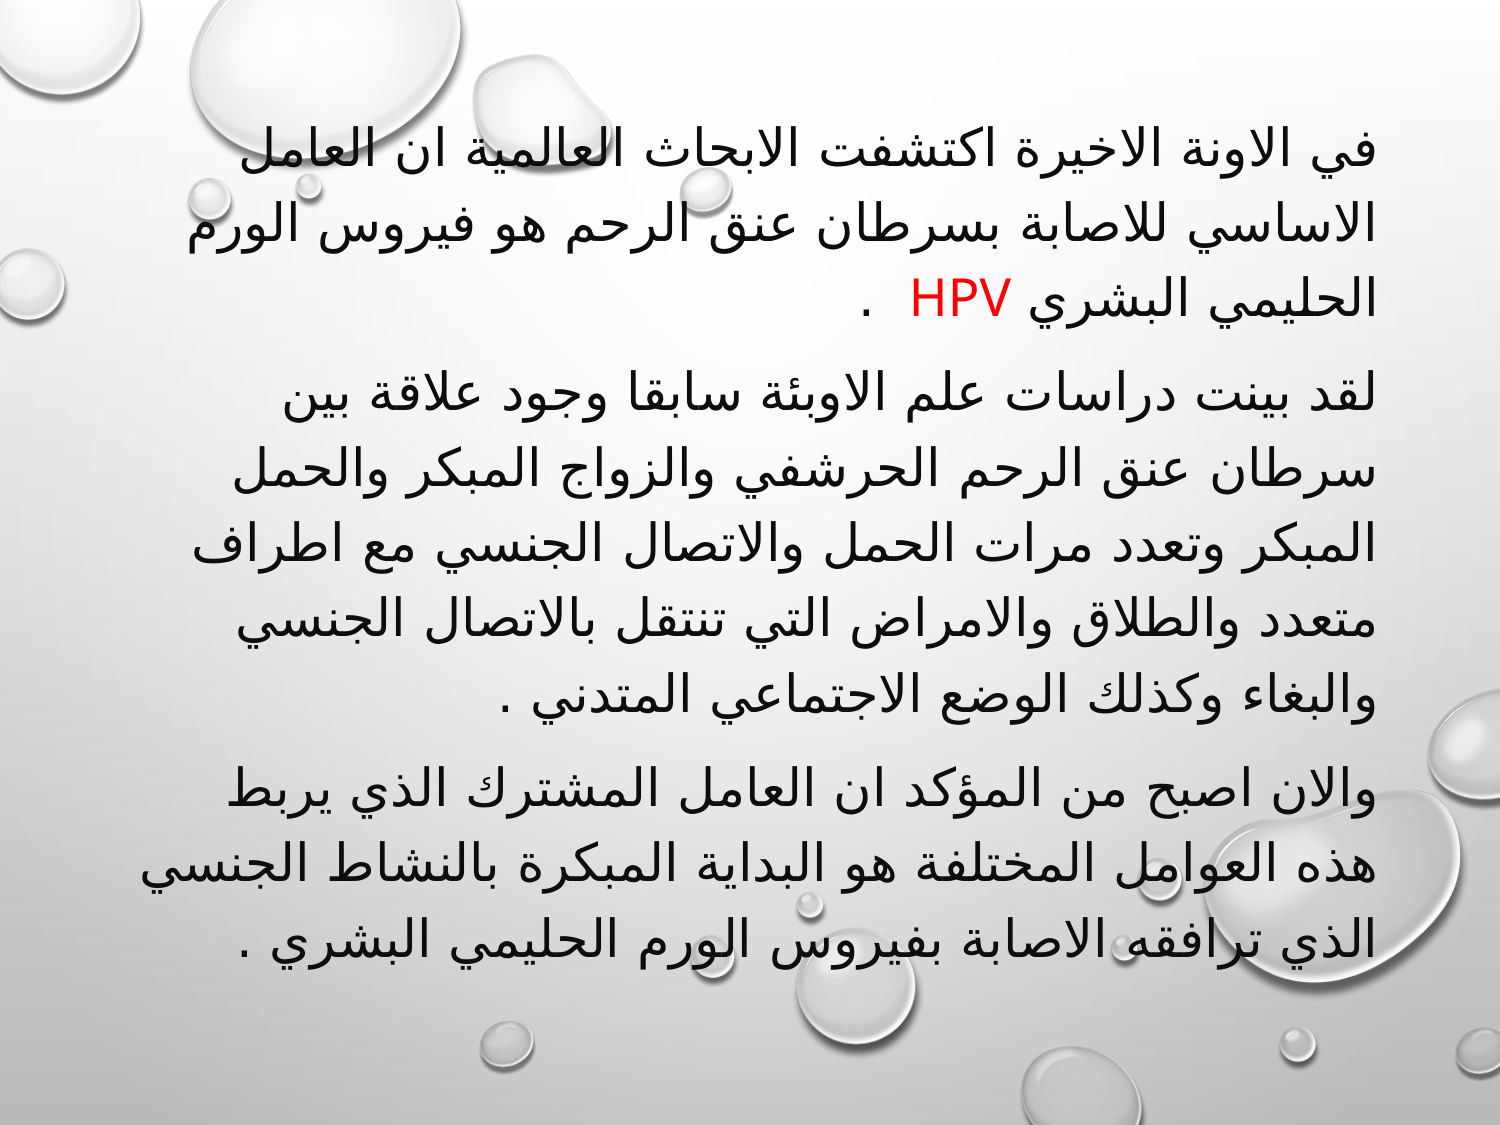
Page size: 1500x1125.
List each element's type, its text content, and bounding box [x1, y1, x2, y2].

subtitle في الاونة الاخيرة اكتشفت الابحاث العالمية ان العامل الاساسي للاصابة بسرطان عنق الرحم هو فيروس الورم الحليمي البشري HPV . لقد بينت دراسات علم الاوبئة سابقا وجود علاقة بين سرطان عنق الرحم الحرشفي والزواج المبكر والحمل المبكر وتعدد مرات الحمل والاتصال الجنسي مع اطراف متعدد والطلاق والامراض التي تنتقل بالاتصال الجنسي والبغاء وكذلك الوضع الاجتماعي المتدني . والان اصبح من المؤكد ان العامل المشترك الذي يربط هذه العوامل المختلفة هو البداية المبكرة بالنشاط الجنسي الذي ترافقه الاصابة بفيروس الورم الحليمي البشري . [117, 93, 1395, 997]
picture [0, 0, 1500, 1125]
